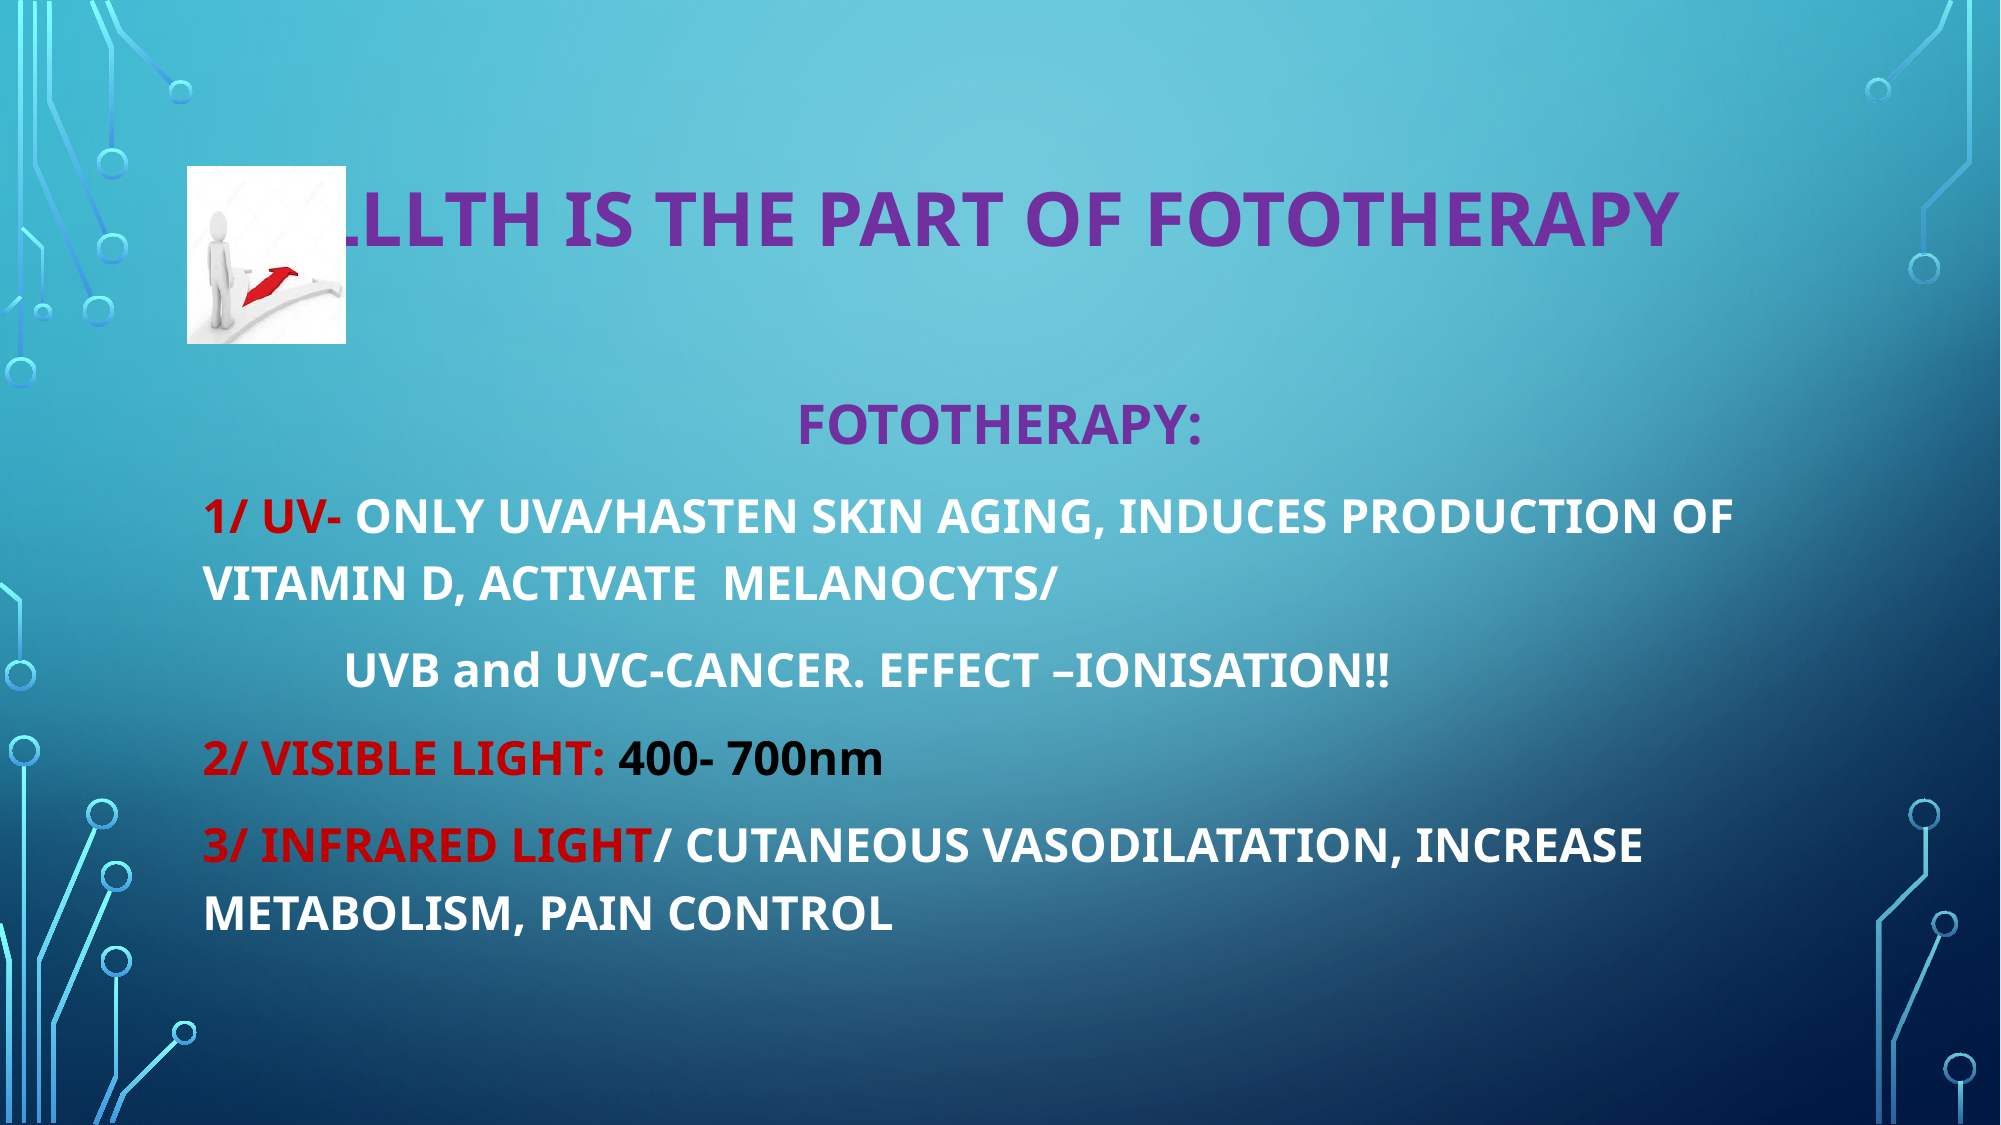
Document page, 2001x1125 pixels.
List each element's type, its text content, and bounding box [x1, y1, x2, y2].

list FOTOTHERAPY: 1/ UV- ONLY UVA/HASTEN SKIN AGING, INDUCES PRODUCTION OF VITAMIN D, ACTIVATE MELANOCYTS/ UVB and UVC-CANCER. EFFECT –IONISATION!! 2/ VISIBLE LIGHT: 400- 700nm 3/ INFRARED LIGHT/ CUTANEOUS VASODILATATION, INCREASE METABOLISM, PAIN CONTROL [187, 369, 1813, 950]
picture [186, 166, 347, 345]
title LLLTh is the part of fototherapy [187, 101, 1813, 344]
